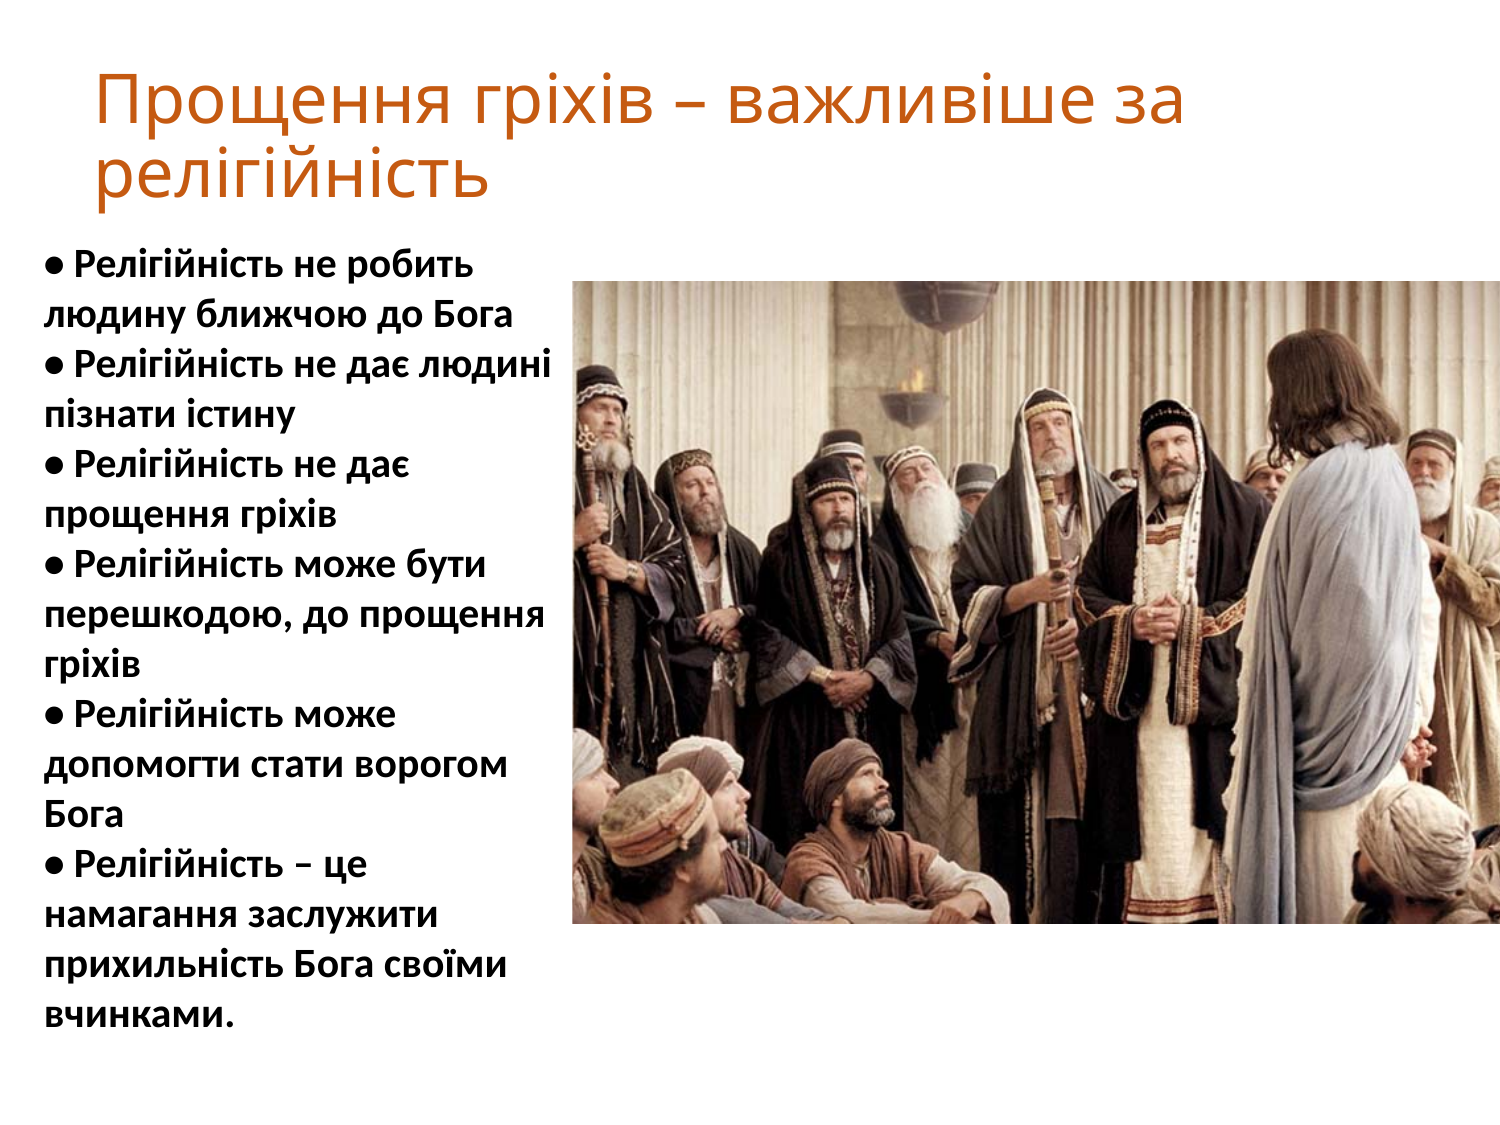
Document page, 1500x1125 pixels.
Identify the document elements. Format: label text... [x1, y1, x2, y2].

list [572, 281, 1500, 924]
title Прощення гріхів – важливіше за релігійність [78, 29, 1422, 247]
text_box • Релігійність не робить людину ближчою до Бога • Релігійність не дає людині пізнати істину • Релігійність не дає прощення гріхів • Релігійність може бути перешкодою, до прощення гріхів • Релігійність може допомогти стати ворогом Бога • Релігійність – це намагання заслужити прихильність Бога своїми вчинками. [29, 228, 573, 1044]
